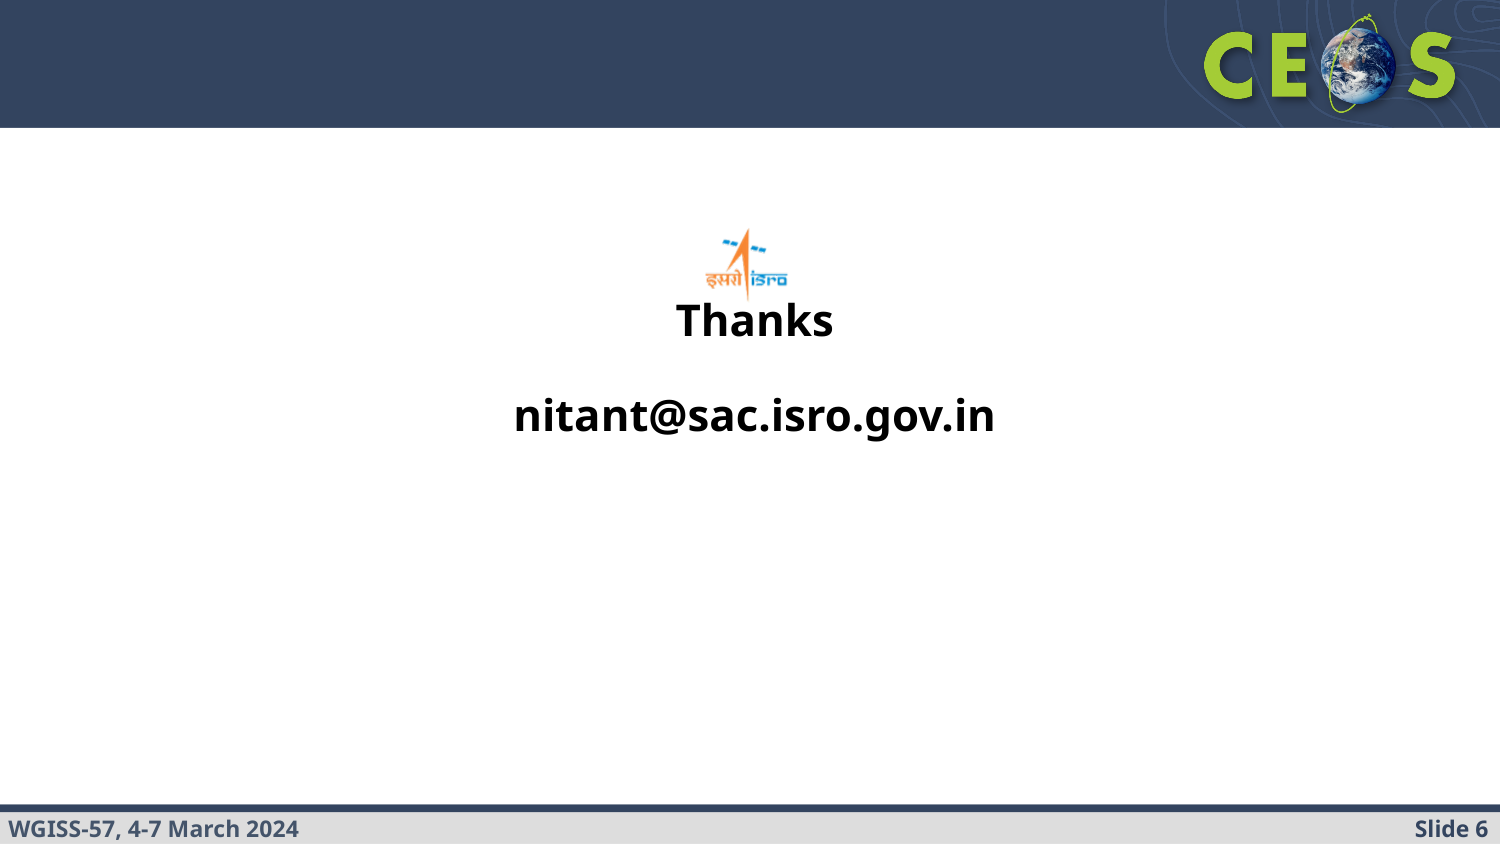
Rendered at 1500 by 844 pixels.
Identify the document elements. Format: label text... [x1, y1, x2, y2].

picture [701, 226, 793, 306]
list Thanks nitant@sac.isro.gov.in [39, 191, 1455, 766]
picture [1204, 13, 1455, 113]
